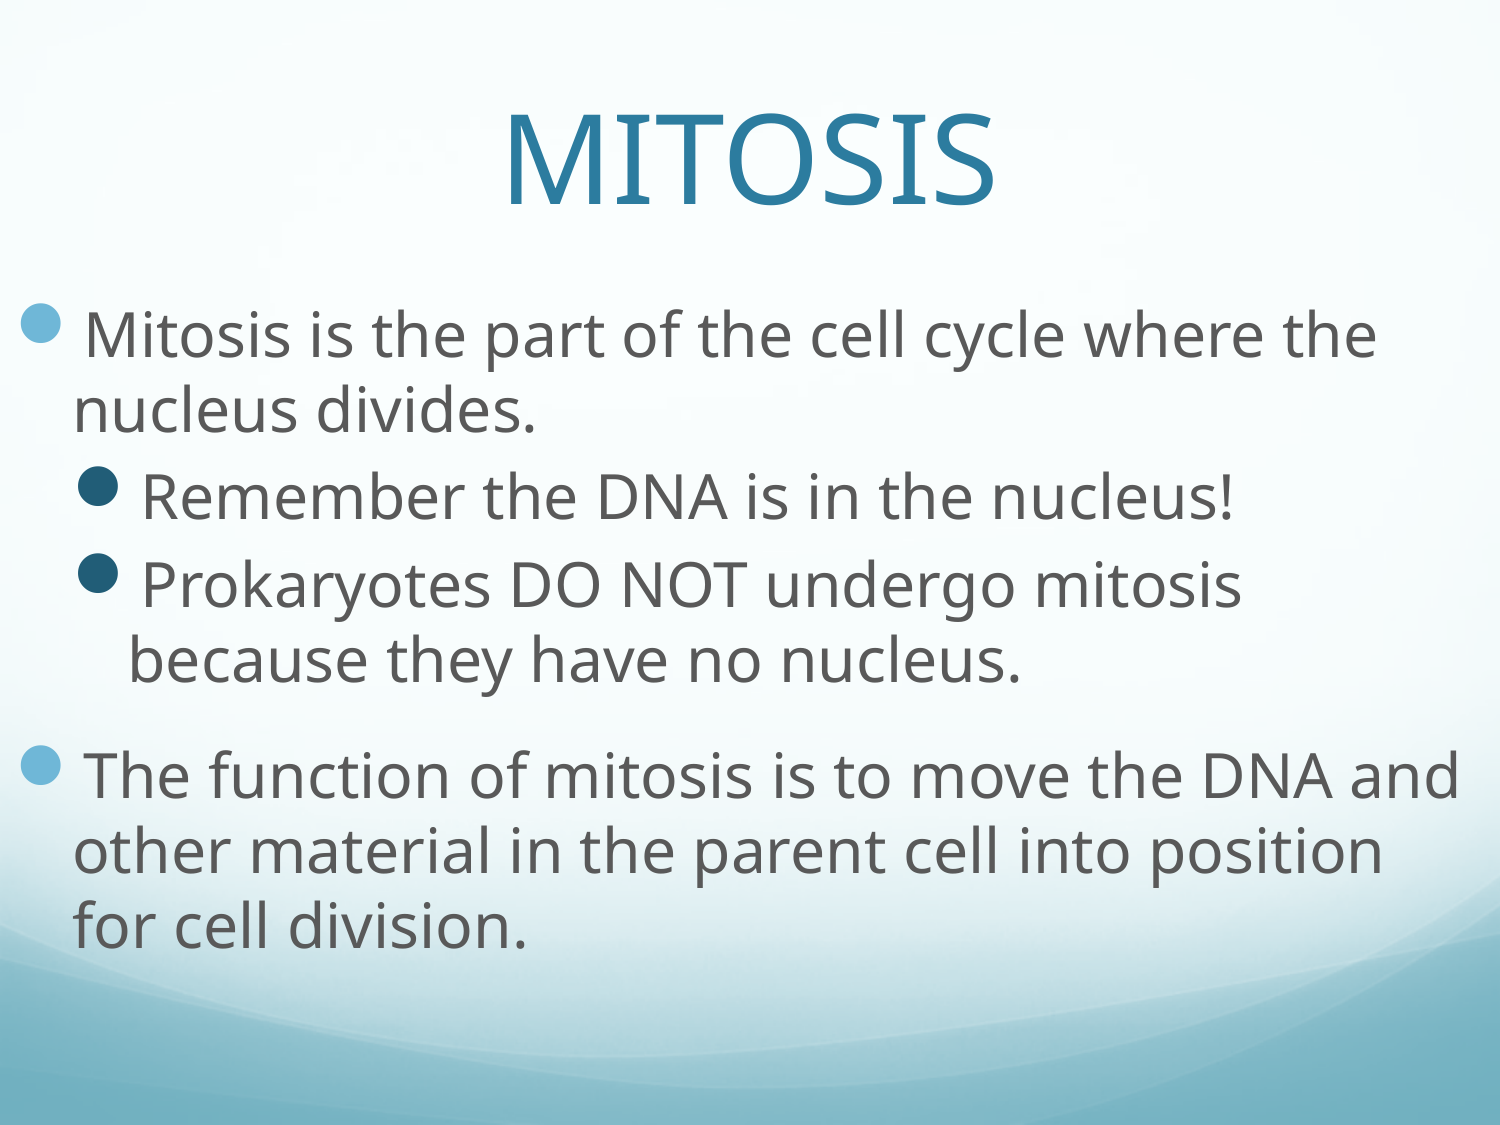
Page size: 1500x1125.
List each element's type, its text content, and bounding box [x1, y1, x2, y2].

title MITOSIS [90, 17, 1410, 237]
text_box Mitosis is the part of the cell cycle where the nucleus divides. Remember the DNA is in the nucleus! Prokaryotes DO NOT undergo mitosis because they have no nucleus. The function of mitosis is to move the DNA and other material in the parent cell into position for cell division. [0, 287, 1500, 1125]
